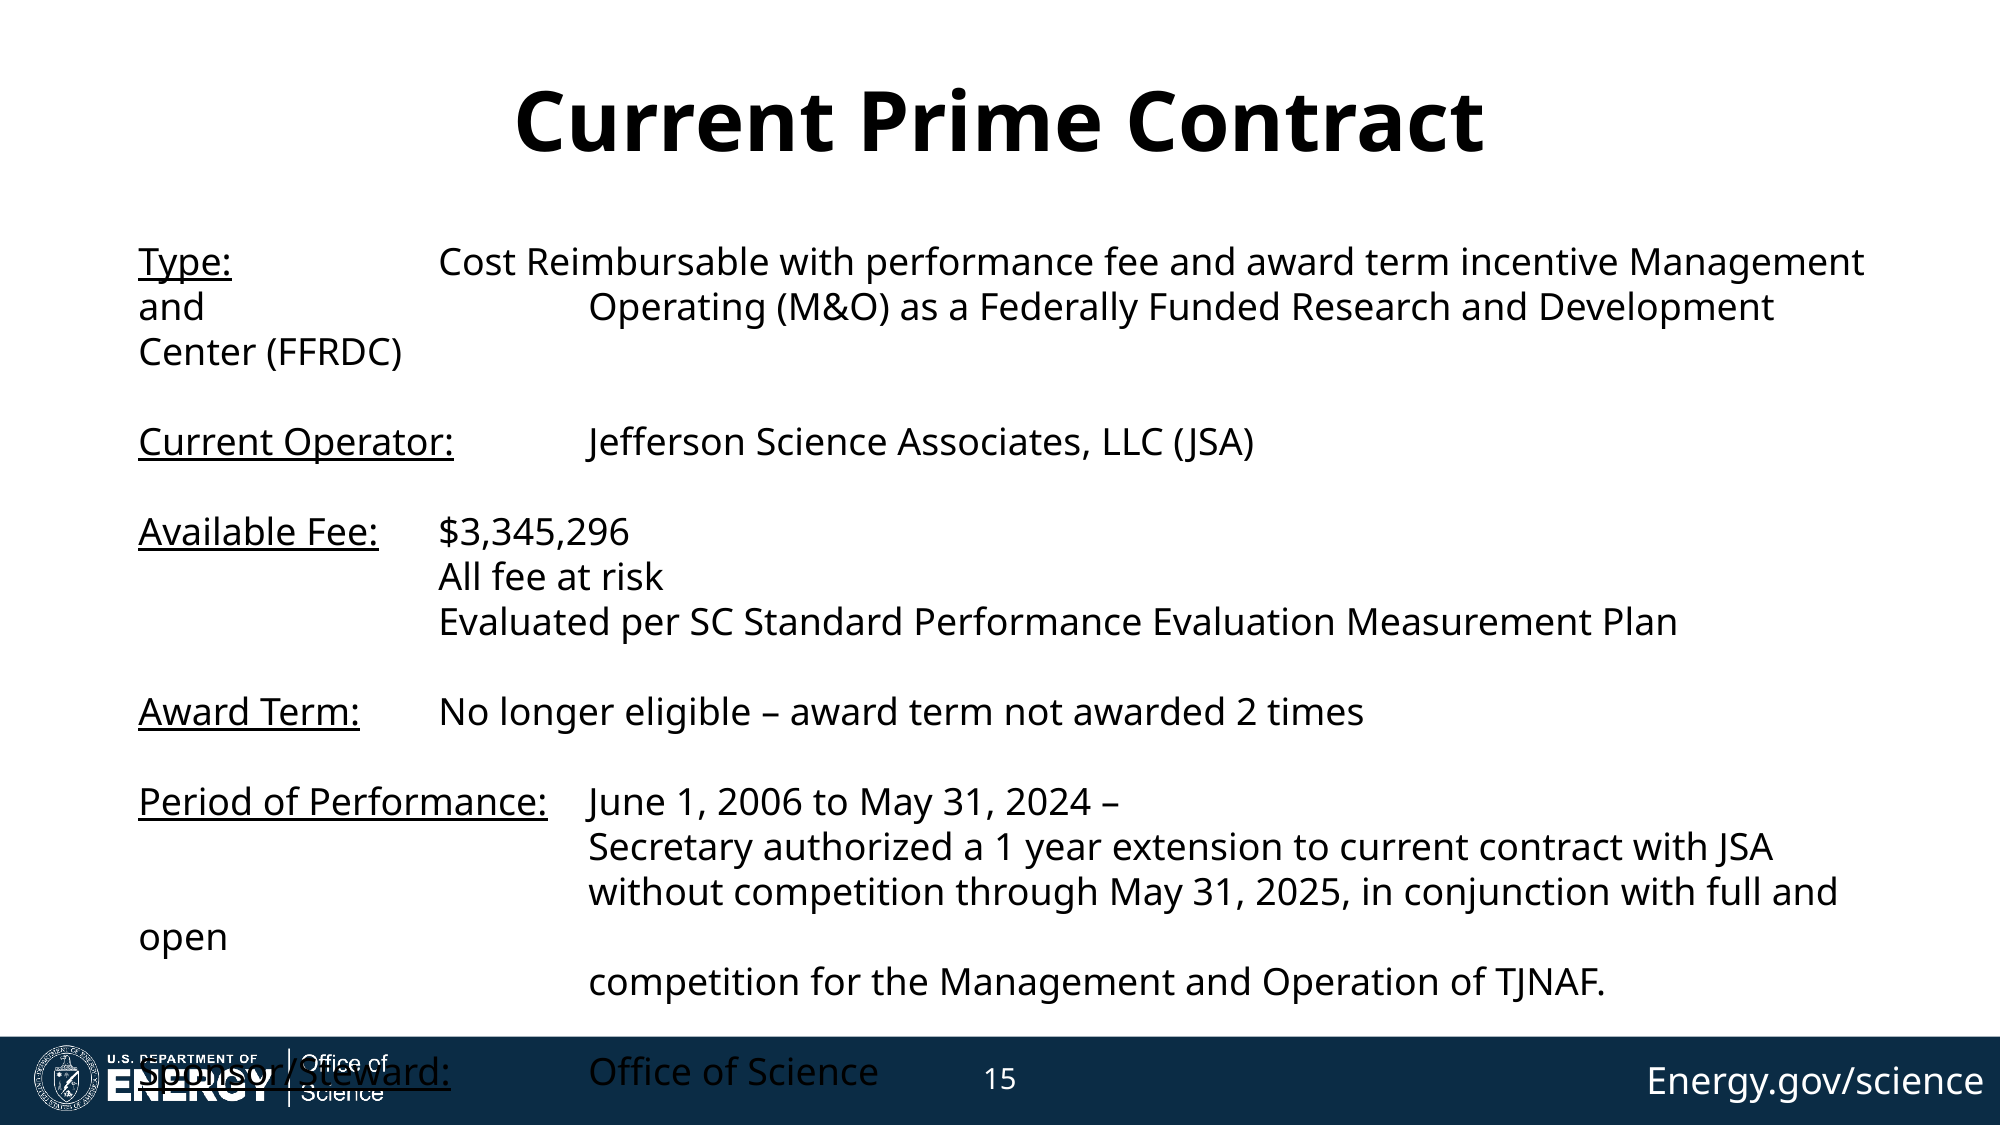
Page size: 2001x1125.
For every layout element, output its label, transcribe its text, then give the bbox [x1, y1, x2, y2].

picture [34, 1045, 123, 1111]
title Current Prime Contract [0, 0, 2000, 249]
text_box Type: Cost Reimbursable with performance fee and award term incentive Management and Operating (M&O) as a Federally Funded Research and Development Center (FFRDC) Current Operator: Jefferson Science Associates, LLC (JSA) Available Fee: $3,345,296 All fee at risk Evaluated per SC Standard Performance Evaluation Measurement Plan Award Term: No longer eligible – award term not awarded 2 times Period of Performance: June 1, 2006 to May 31, 2024 – Secretary authorized a 1 year extension to current contract with JSA without competition through May 31, 2025, in conjunction with full and open competition for the Management and Operation of TJNAF. Sponsor/Steward: Office of Science [123, 184, 1902, 1125]
slide_number 15 [774, 1050, 1225, 1111]
